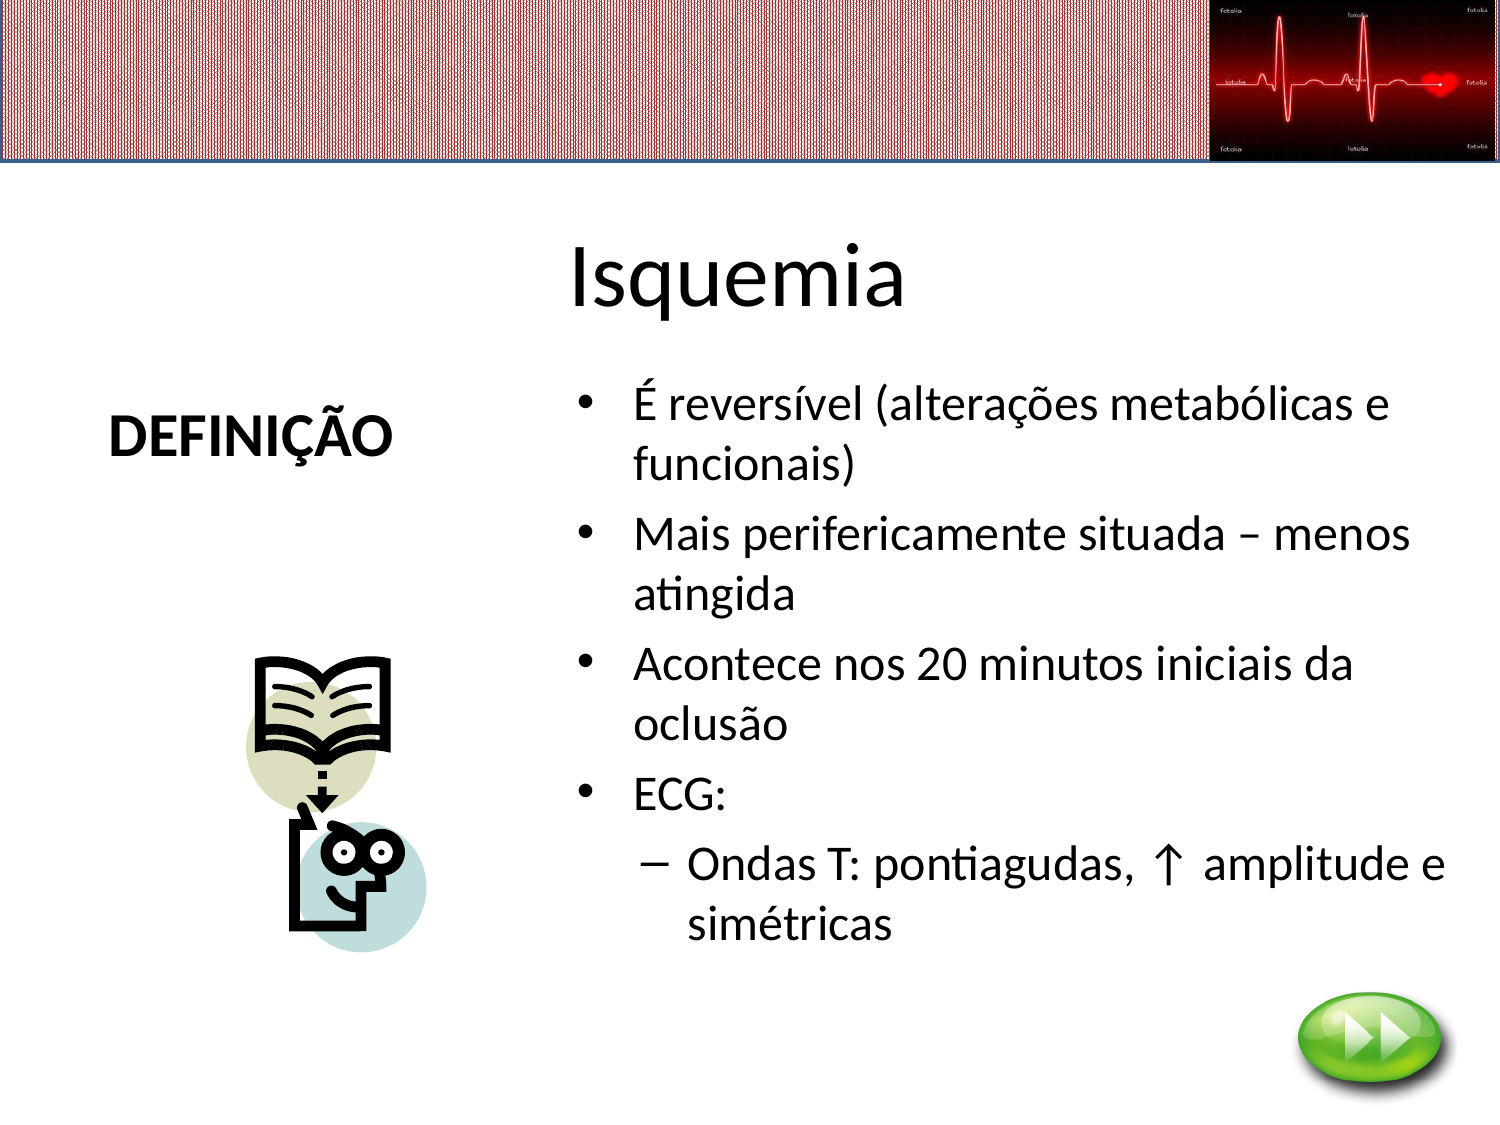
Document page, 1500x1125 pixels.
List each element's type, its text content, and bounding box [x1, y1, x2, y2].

picture [1210, 0, 1495, 161]
picture [245, 655, 427, 953]
list É reversível (alterações metabólicas e funcionais) Mais perifericamente situada – menos atingida Acontece nos 20 minutos iniciais da oclusão ECG: Ondas T: pontiagudas, ↑ amplitude e simétricas [550, 363, 1500, 1125]
title Isquemia [93, 198, 1384, 341]
picture [1281, 948, 1458, 1125]
text_box DEFINIÇÃO [93, 386, 469, 477]
